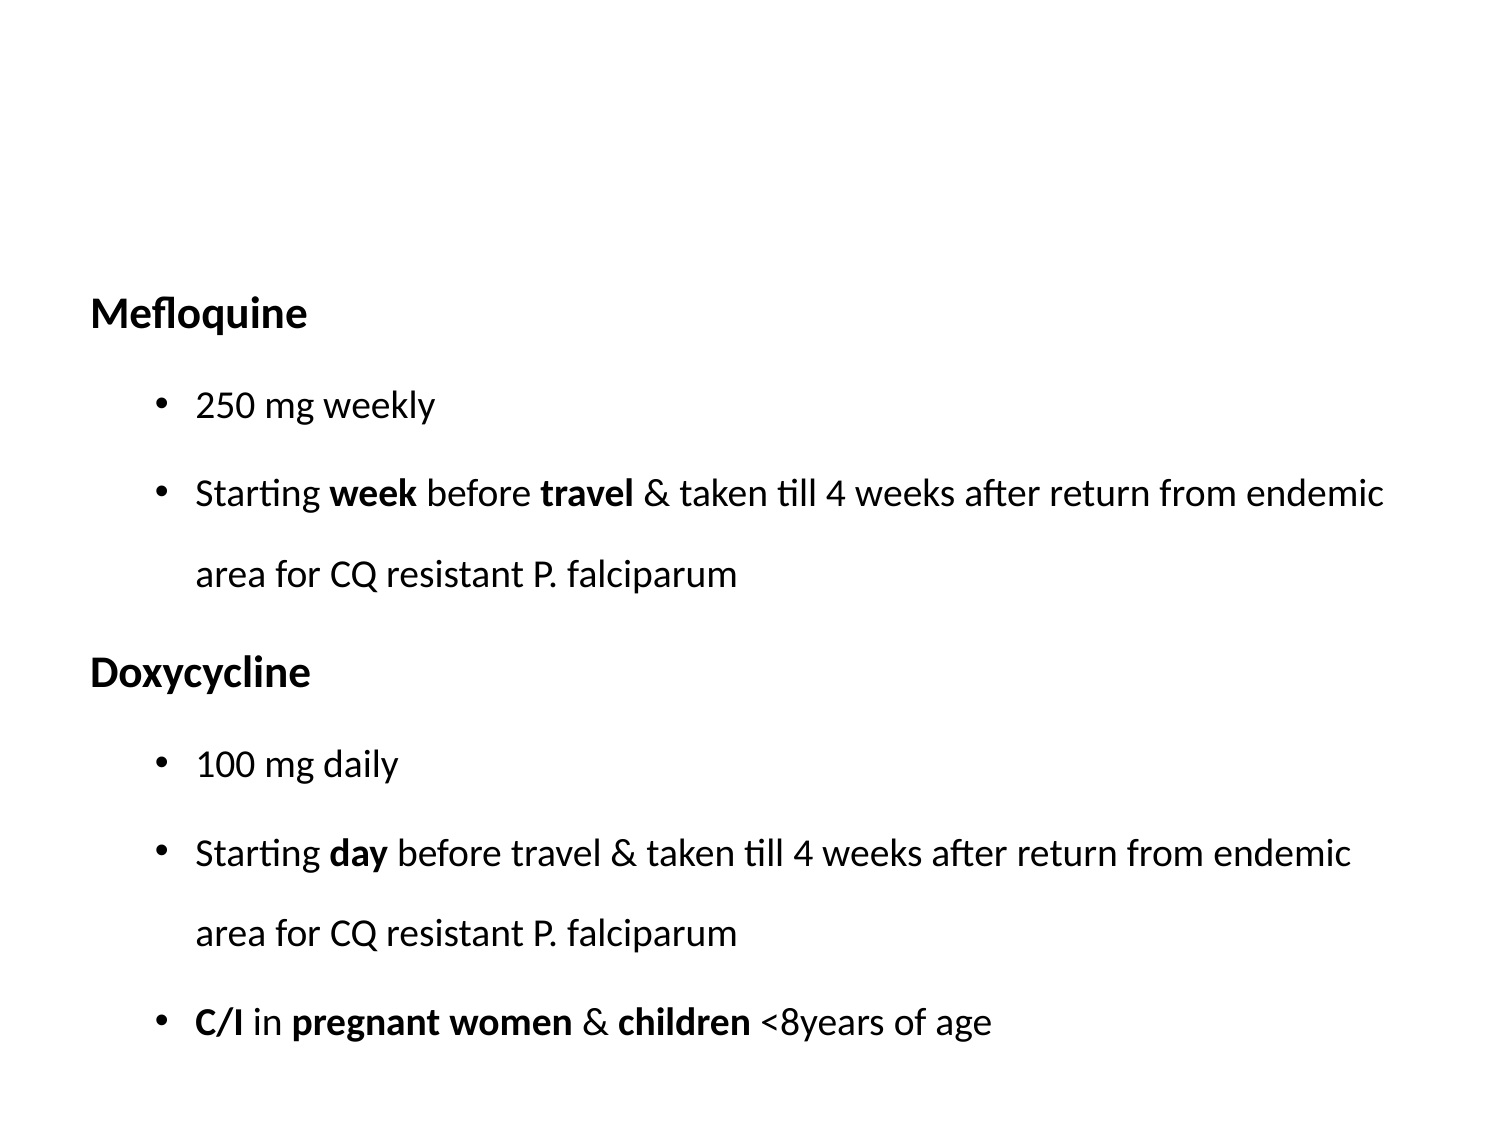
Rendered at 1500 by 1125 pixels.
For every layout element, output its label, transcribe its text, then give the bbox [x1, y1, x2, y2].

list Mefloquine 250 mg weekly Starting week before travel & taken till 4 weeks after return from endemic area for CQ resistant P. falciparum Doxycycline 100 mg daily Starting day before travel & taken till 4 weeks after return from endemic area for CQ resistant P. falciparum C/I in pregnant women & children <8years of age [75, 237, 1425, 1063]
